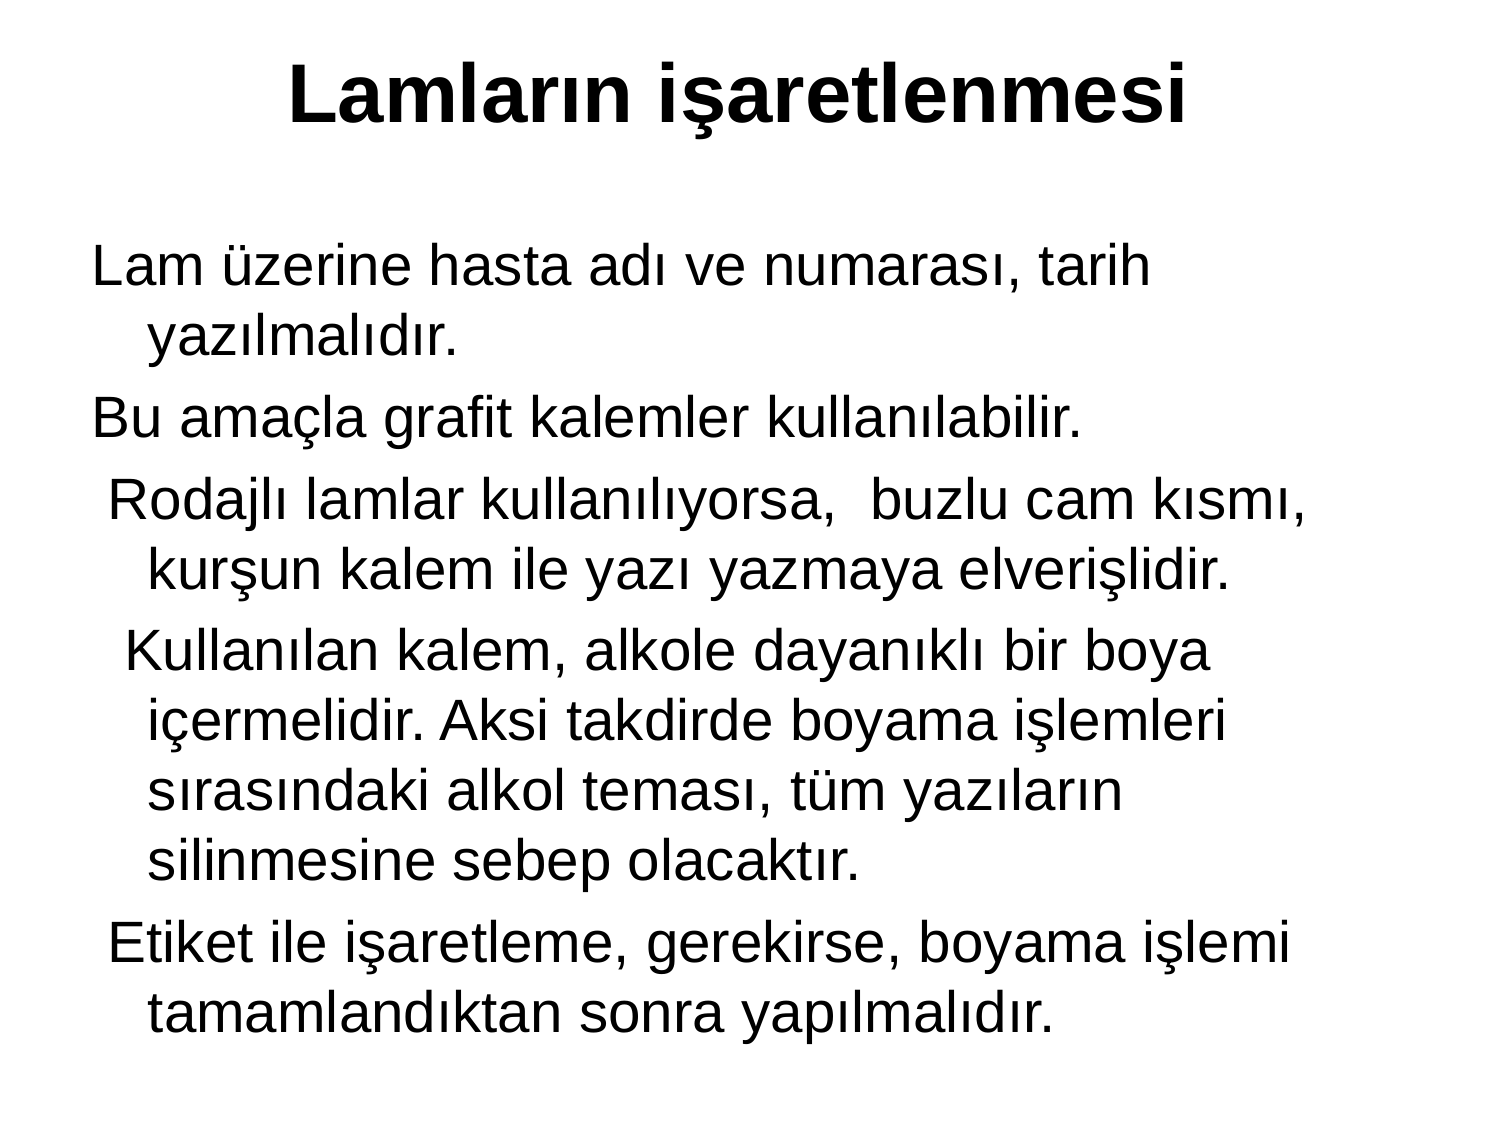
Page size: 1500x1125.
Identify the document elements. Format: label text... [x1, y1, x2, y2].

list Lam üzerine hasta adı ve numarası, tarih yazılmalıdır. Bu amaçla grafit kalemler kullanılabilir. Rodajlı lamlar kullanılıyorsa, buzlu cam kısmı, kurşun kalem ile yazı yazmaya elverişlidir. Kullanılan kalem, alkole dayanıklı bir boya içermelidir. Aksi takdirde boyama işlemleri sırasındaki alkol teması, tüm yazıların silinmesine sebep olacaktır. Etiket ile işaretleme, gerekirse, boyama işlemi tamamlandıktan sonra yapılmalıdır. [76, 219, 1427, 963]
title Lamların işaretlenmesi [74, 44, 1426, 233]
